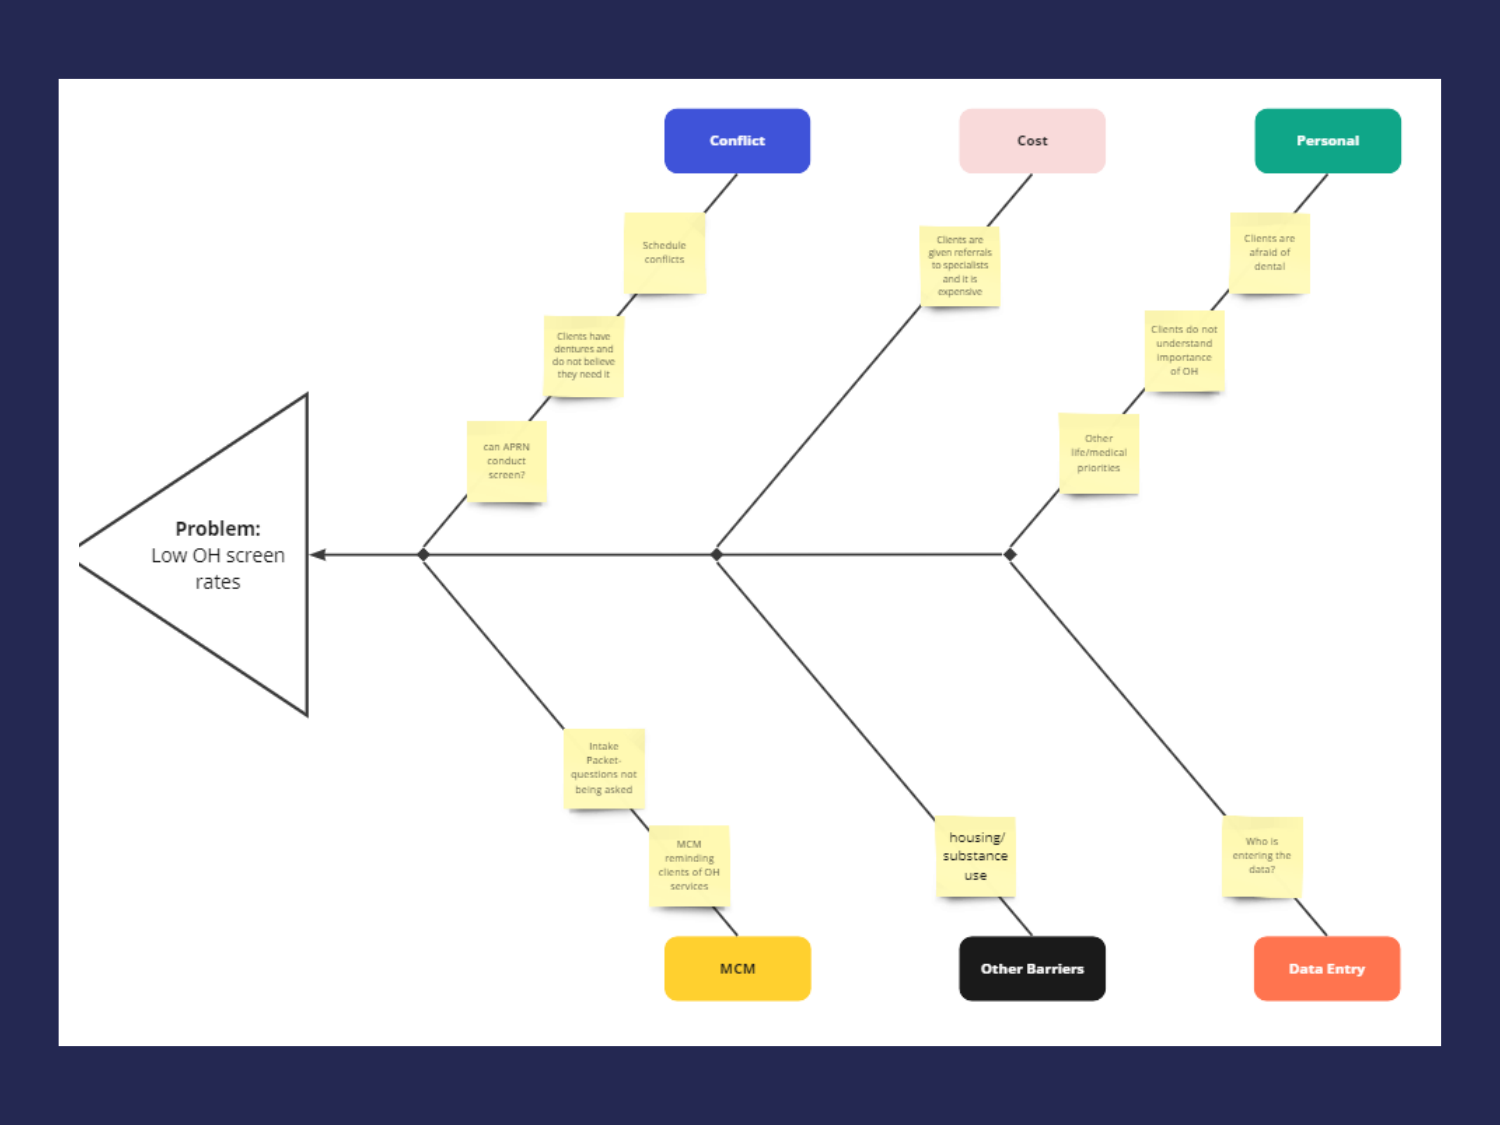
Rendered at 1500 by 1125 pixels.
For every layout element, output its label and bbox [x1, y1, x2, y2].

text_box [58, 78, 1442, 1047]
picture [78, 105, 1422, 1020]
